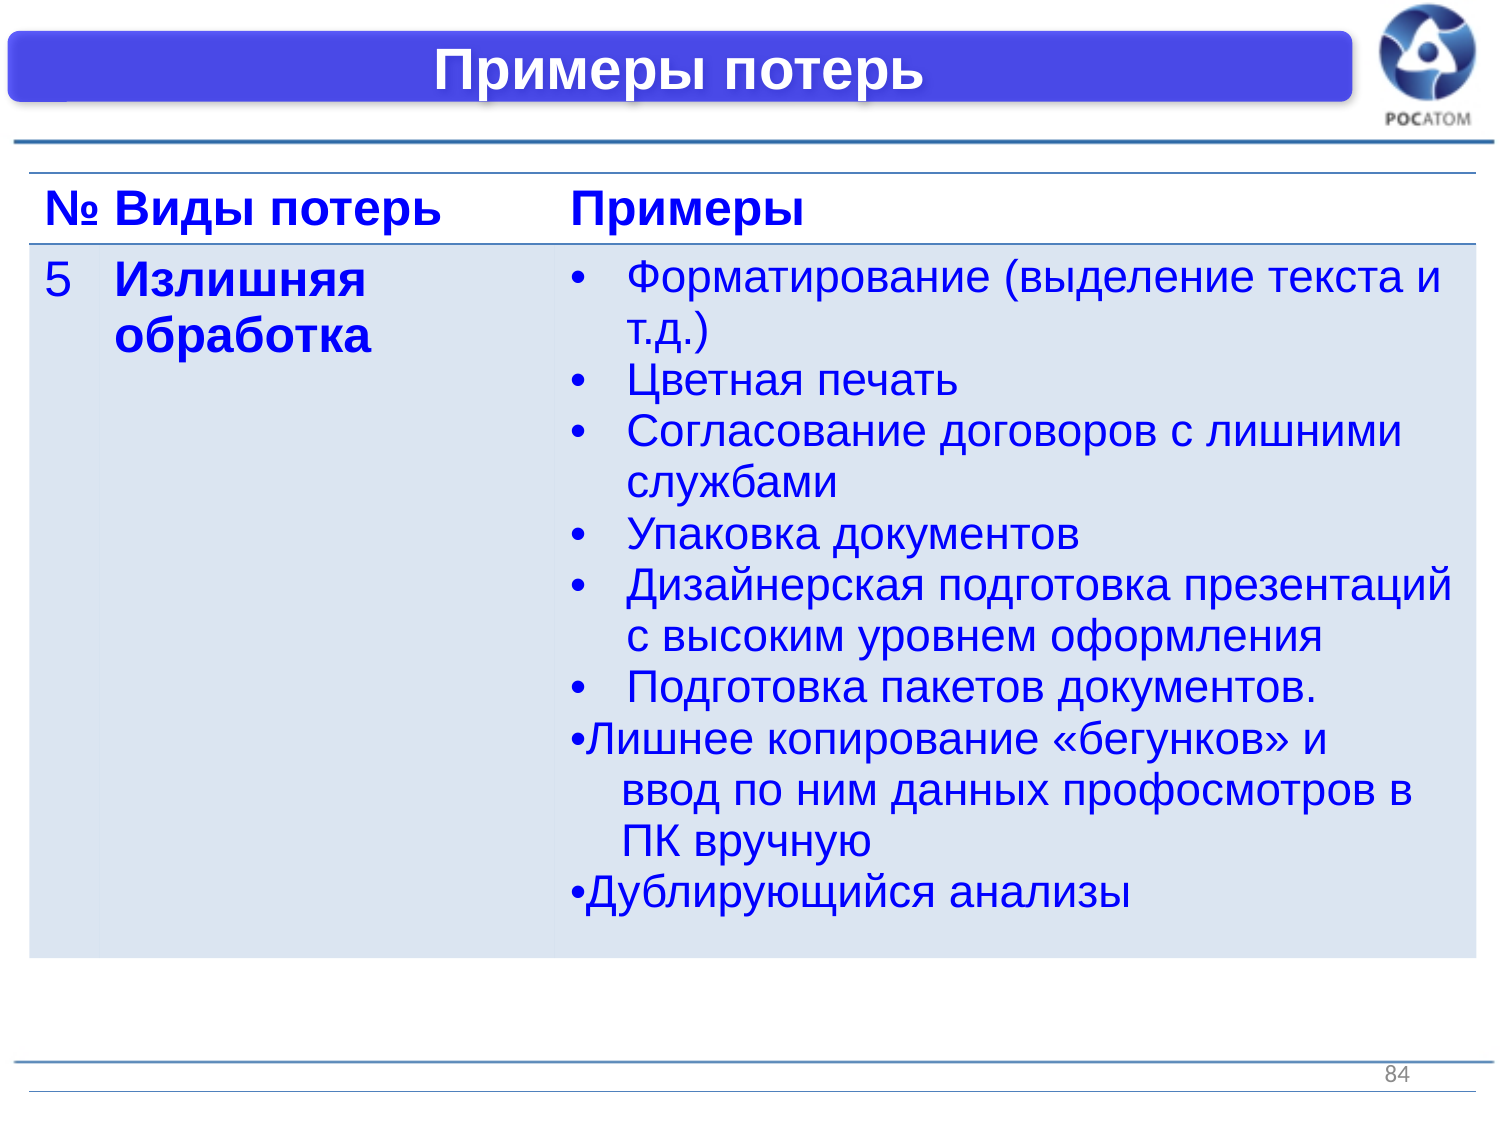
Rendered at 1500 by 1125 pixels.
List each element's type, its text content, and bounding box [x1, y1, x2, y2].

table_header Виды потерь [99, 174, 555, 243]
table_cell Излишняя обработка [99, 245, 555, 958]
table_header № [29, 174, 99, 243]
table_cell Форматирование (выделение текста и т.д.) Цветная печать Согласование договоров с лишними службами Упаковка документов Дизайнерская подготовка презентаций с высоким уровнем оформления Подготовка пакетов документов. Лишнее копирование «бегунков» и ввод по ним данных профосмотров в ПК вручную Дублирующийся анализы [555, 245, 1476, 958]
slide_number 84 [1074, 1042, 1425, 1103]
picture [0, 0, 1500, 1125]
table_cell [29, 958, 99, 1091]
table_cell [99, 958, 555, 1091]
table_cell [555, 958, 1476, 1091]
text_box Примеры потерь [5, 28, 1355, 104]
table_header Примеры [555, 174, 1476, 243]
table_cell 5 [29, 245, 99, 958]
